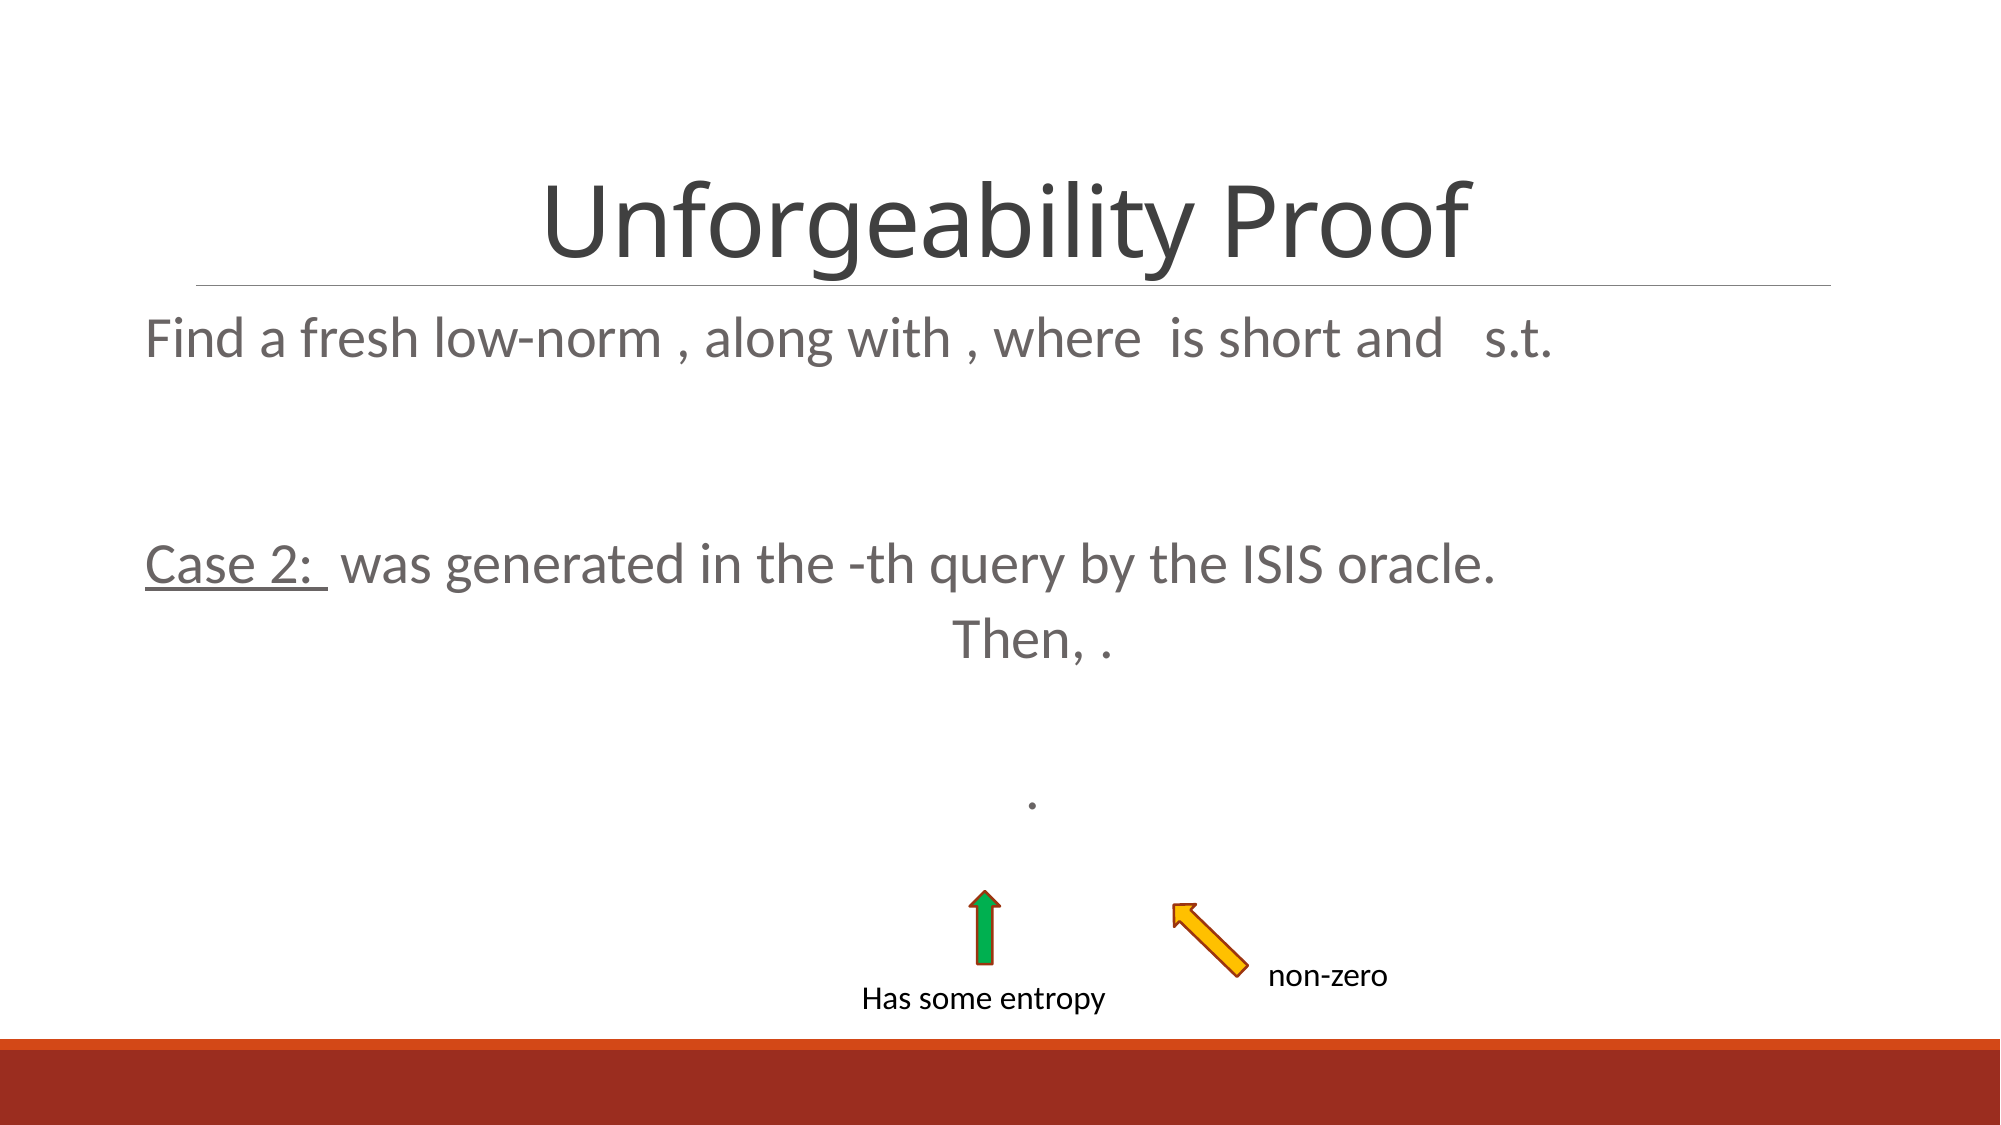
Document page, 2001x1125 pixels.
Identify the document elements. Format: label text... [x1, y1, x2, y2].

title Unforgeability Proof [180, 47, 1830, 285]
text_box [968, 890, 1002, 966]
text_box non-zero [1253, 946, 1427, 1001]
text_box Has some entropy [847, 968, 1132, 1024]
text_box [1172, 902, 1249, 978]
